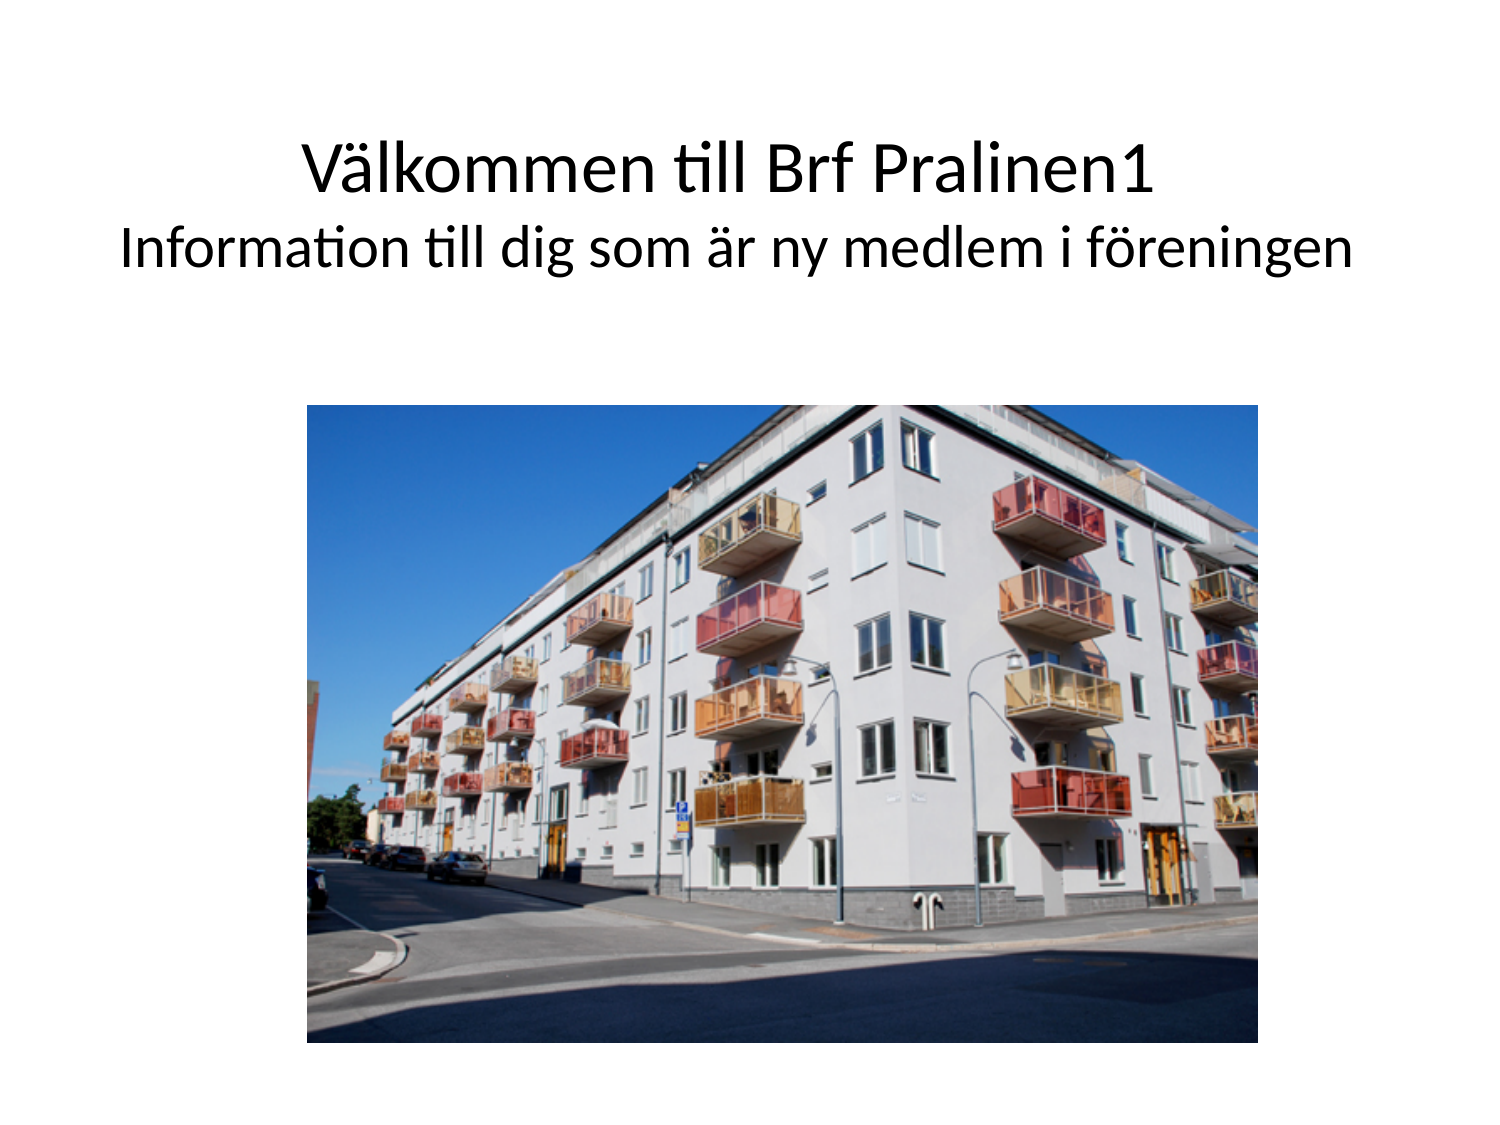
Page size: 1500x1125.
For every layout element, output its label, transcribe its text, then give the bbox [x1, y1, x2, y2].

title Välkommen till Brf Pralinen1 Information till dig som är ny medlem i föreningen [100, 78, 1376, 320]
picture [306, 405, 1259, 1044]
